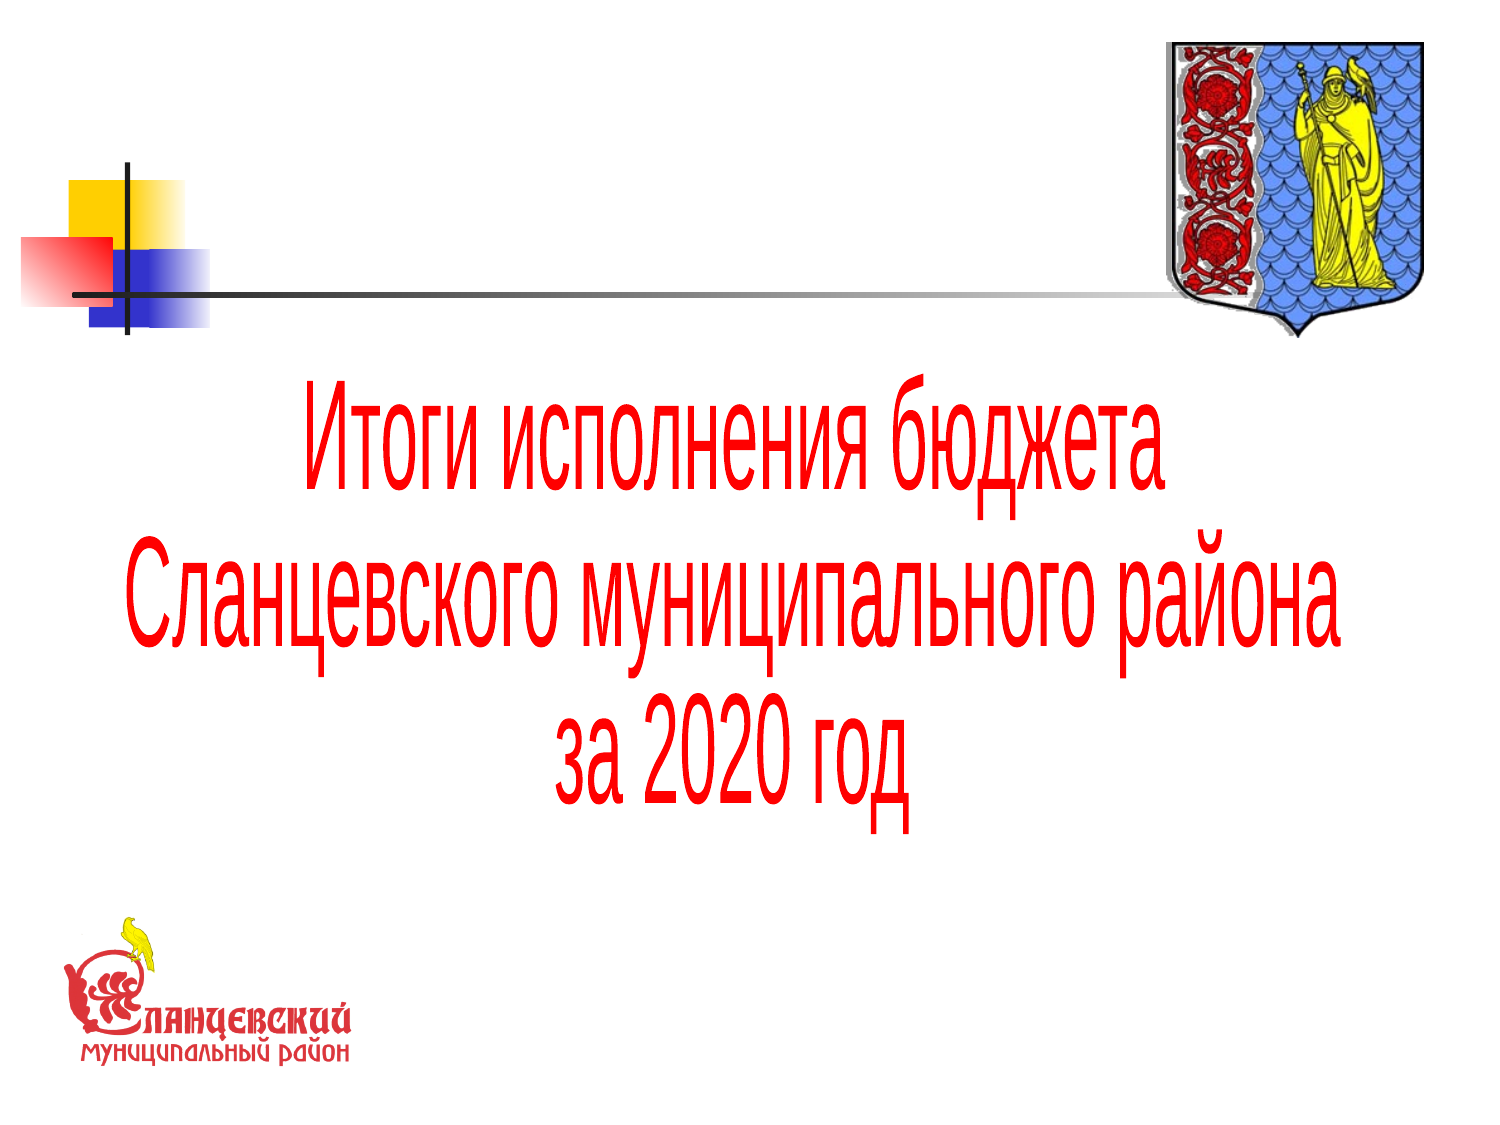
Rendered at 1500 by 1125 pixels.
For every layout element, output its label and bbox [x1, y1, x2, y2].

picture [1172, 42, 1424, 339]
picture [40, 904, 367, 1090]
